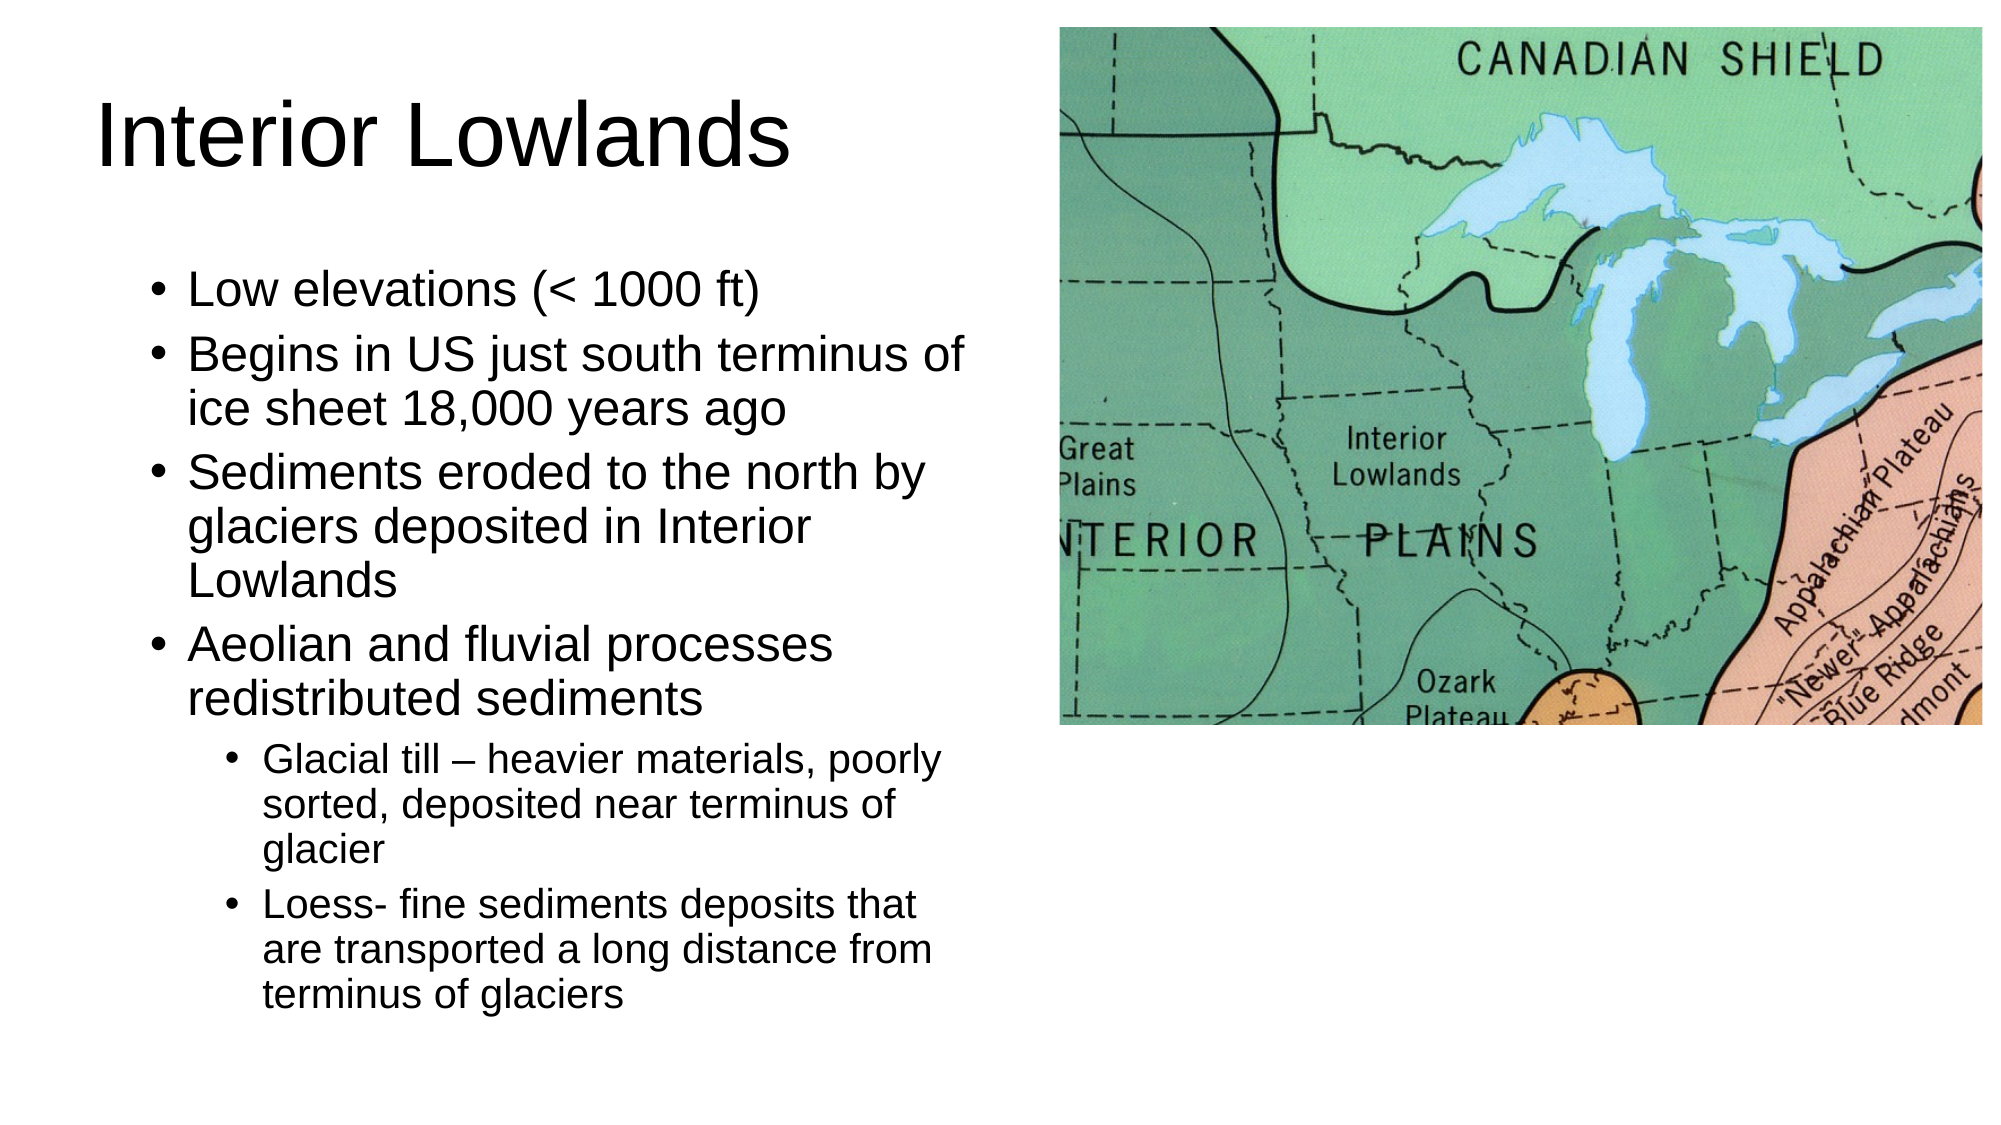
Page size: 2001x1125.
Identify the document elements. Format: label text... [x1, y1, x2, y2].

picture [1059, 26, 1983, 725]
list Low elevations (< 1000 ft) Begins in US just south terminus of ice sheet 18,000 years ago Sediments eroded to the north by glaciers deposited in Interior Lowlands Aeolian and fluvial processes redistributed sediments Glacial till – heavier materials, poorly sorted, deposited near terminus of glacier Loess- fine sediments deposits that are transported a long distance from terminus of glaciers [59, 256, 1000, 1082]
title Interior Lowlands [79, 43, 975, 231]
